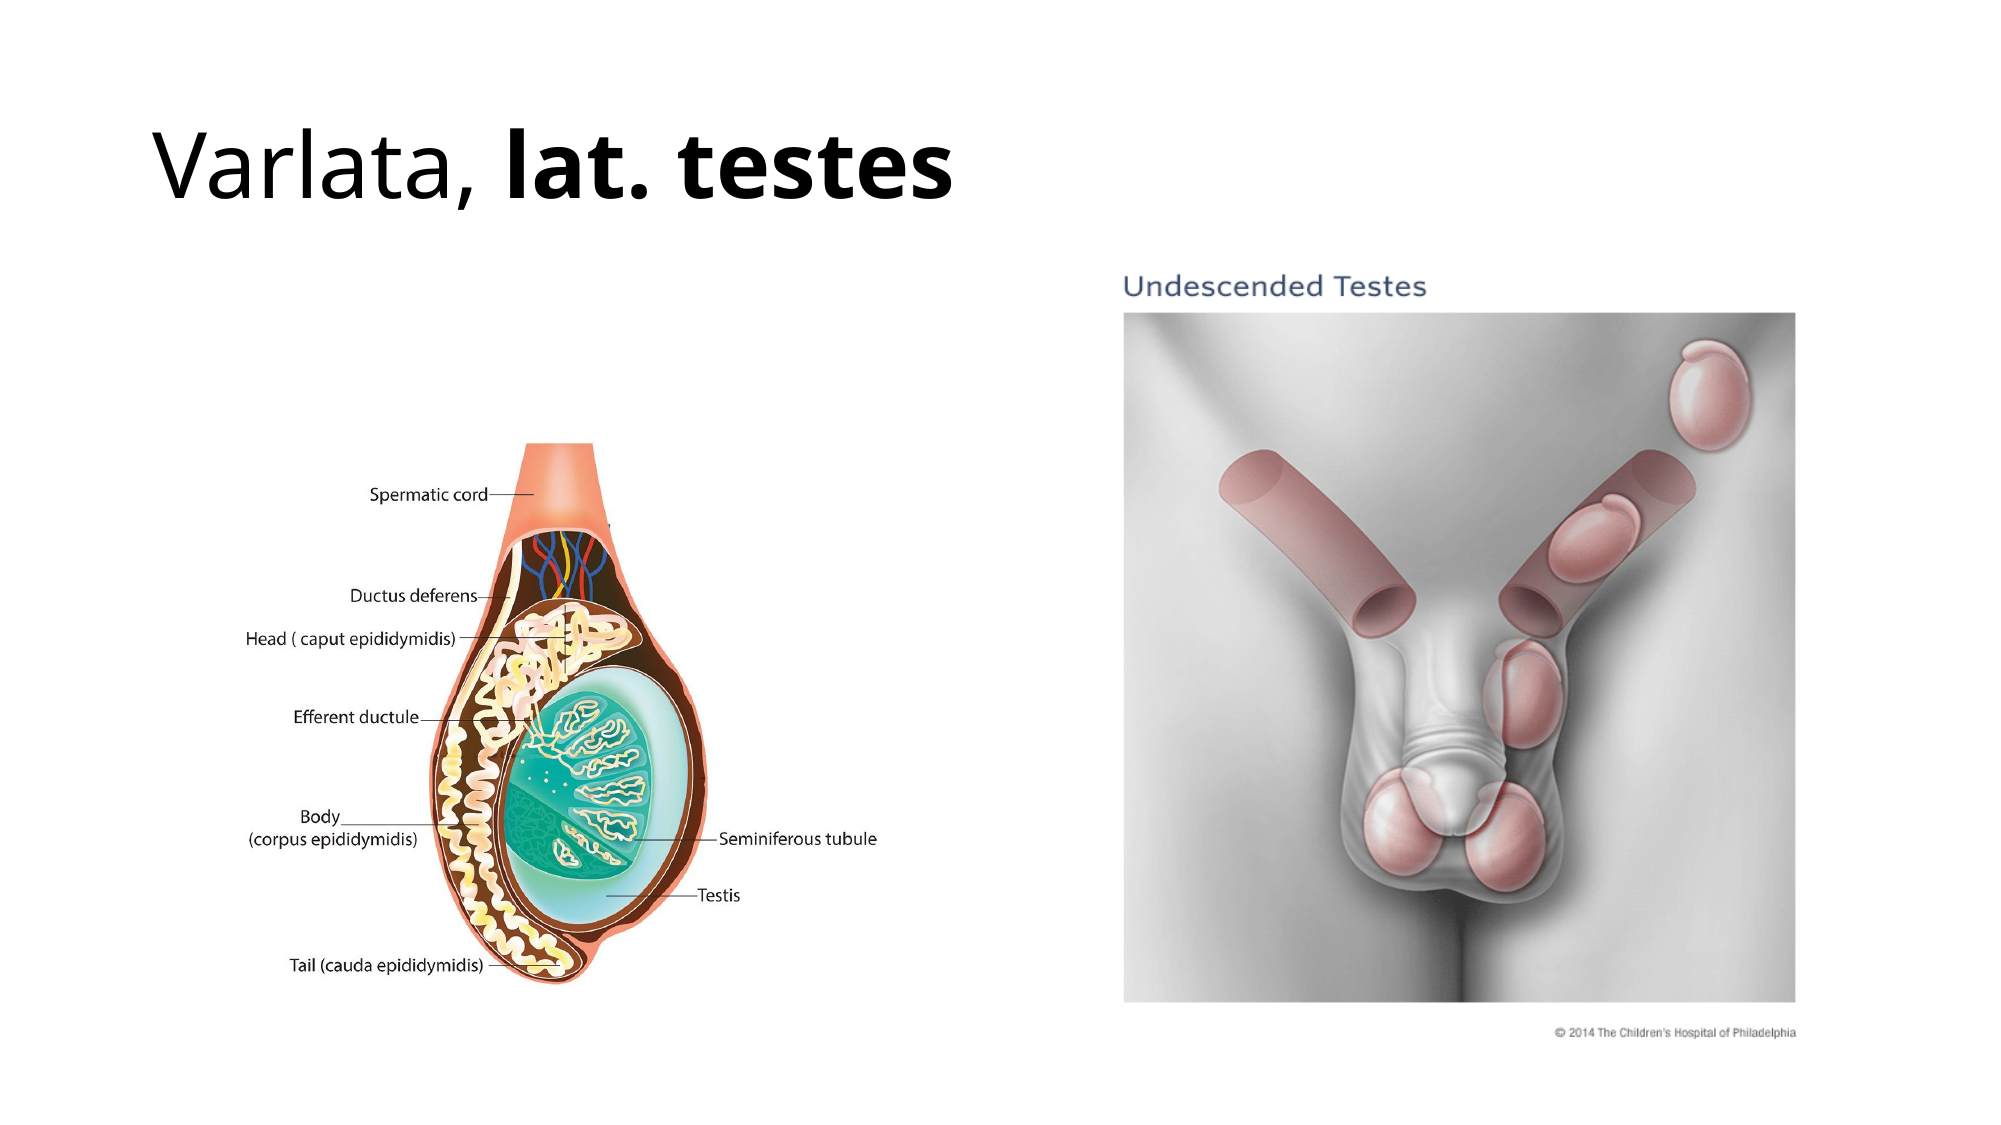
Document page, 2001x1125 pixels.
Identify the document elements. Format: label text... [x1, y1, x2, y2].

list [200, 410, 922, 1016]
title Varlata, lat. testes [137, 59, 1863, 278]
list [959, 244, 1971, 1063]
